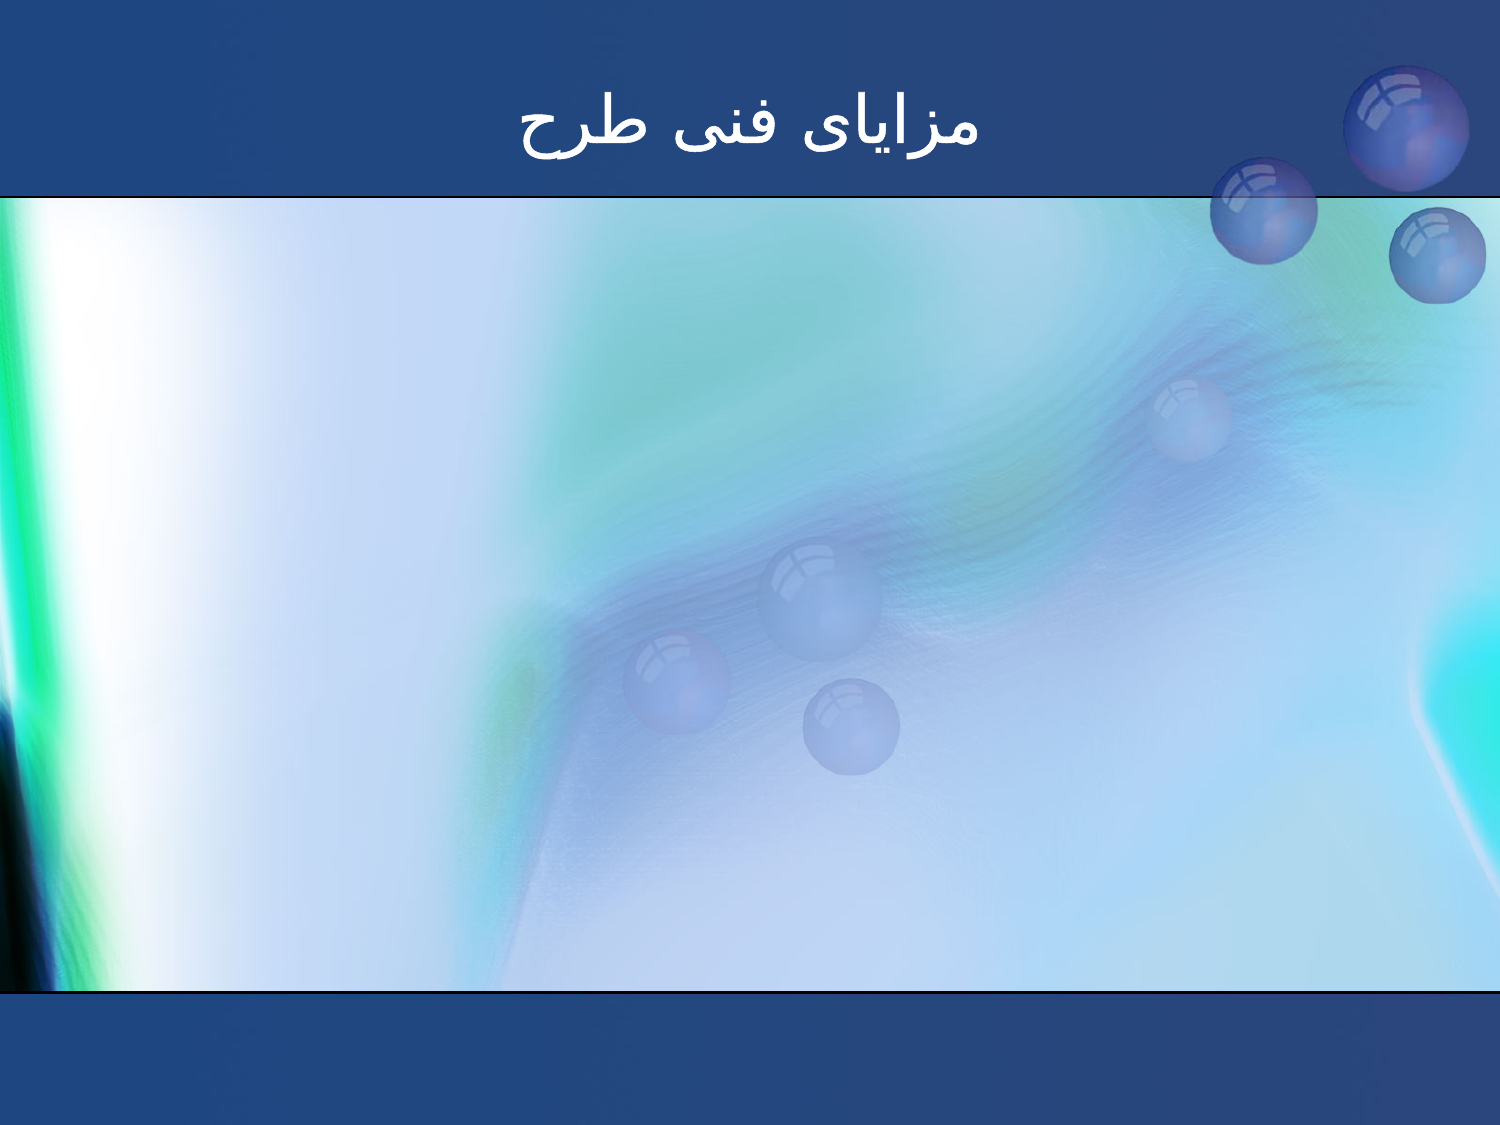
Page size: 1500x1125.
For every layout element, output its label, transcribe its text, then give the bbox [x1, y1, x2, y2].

title مزایای فنی طرح [75, 45, 1425, 188]
picture [0, 0, 1500, 1125]
